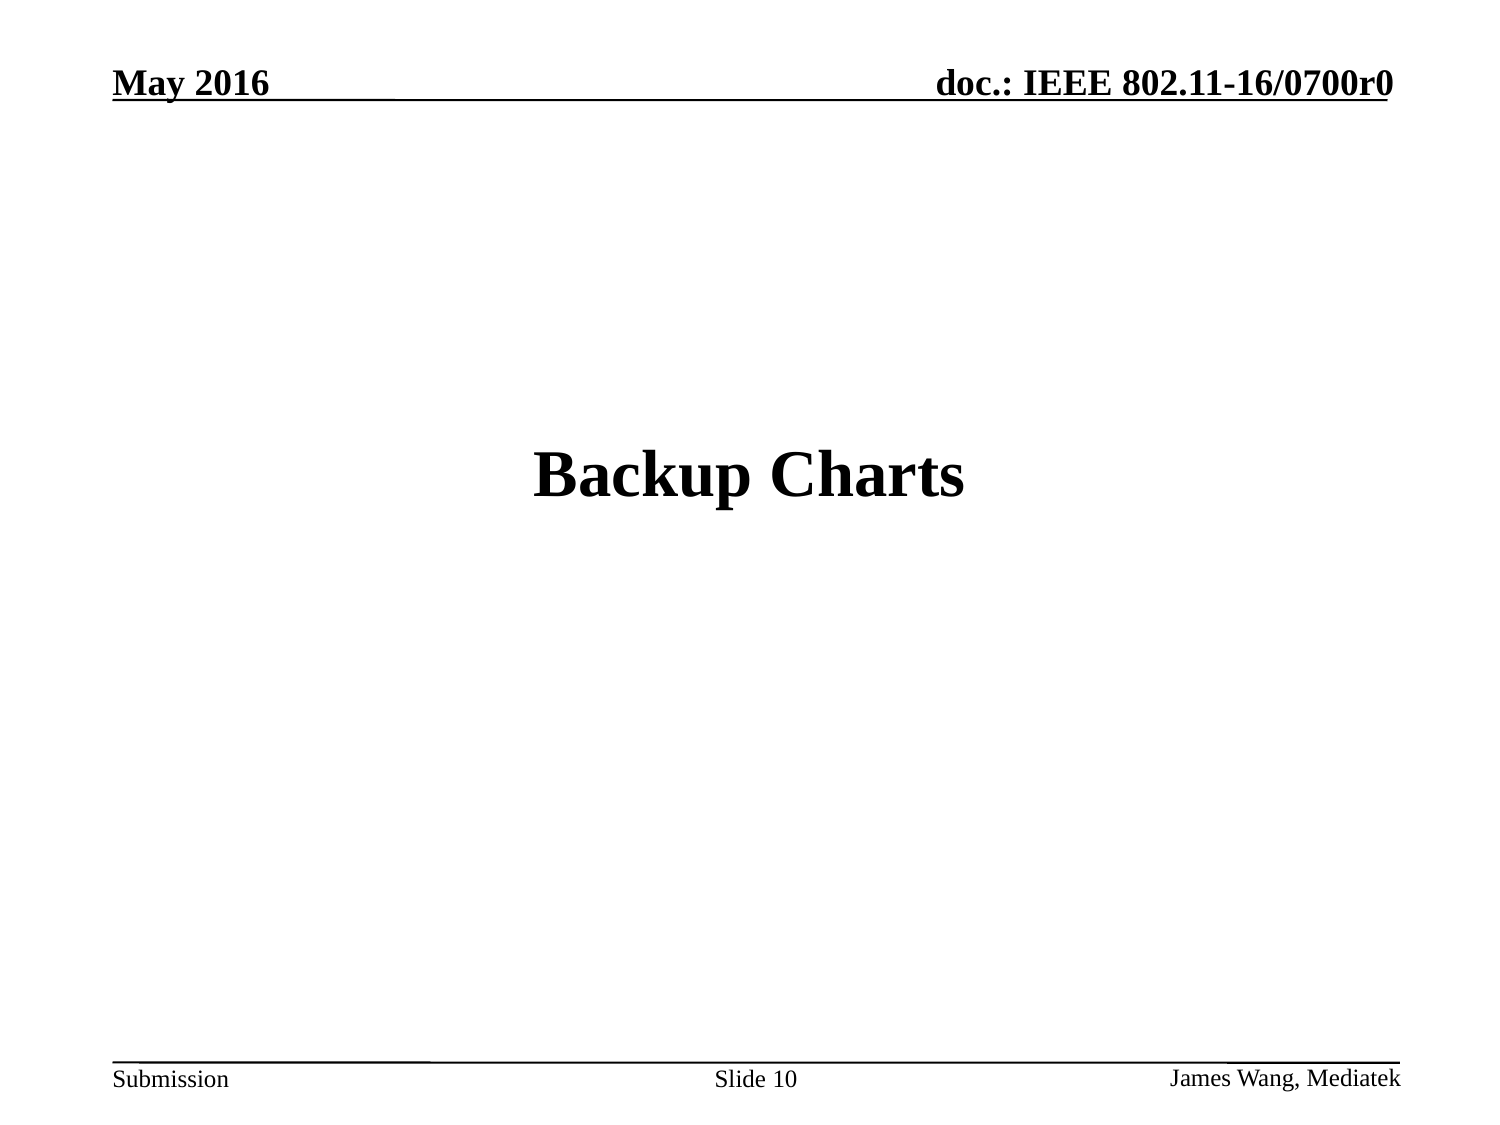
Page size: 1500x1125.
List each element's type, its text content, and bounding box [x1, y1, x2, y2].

title Backup Charts [112, 349, 1388, 591]
slide_number 10 [712, 1061, 800, 1123]
